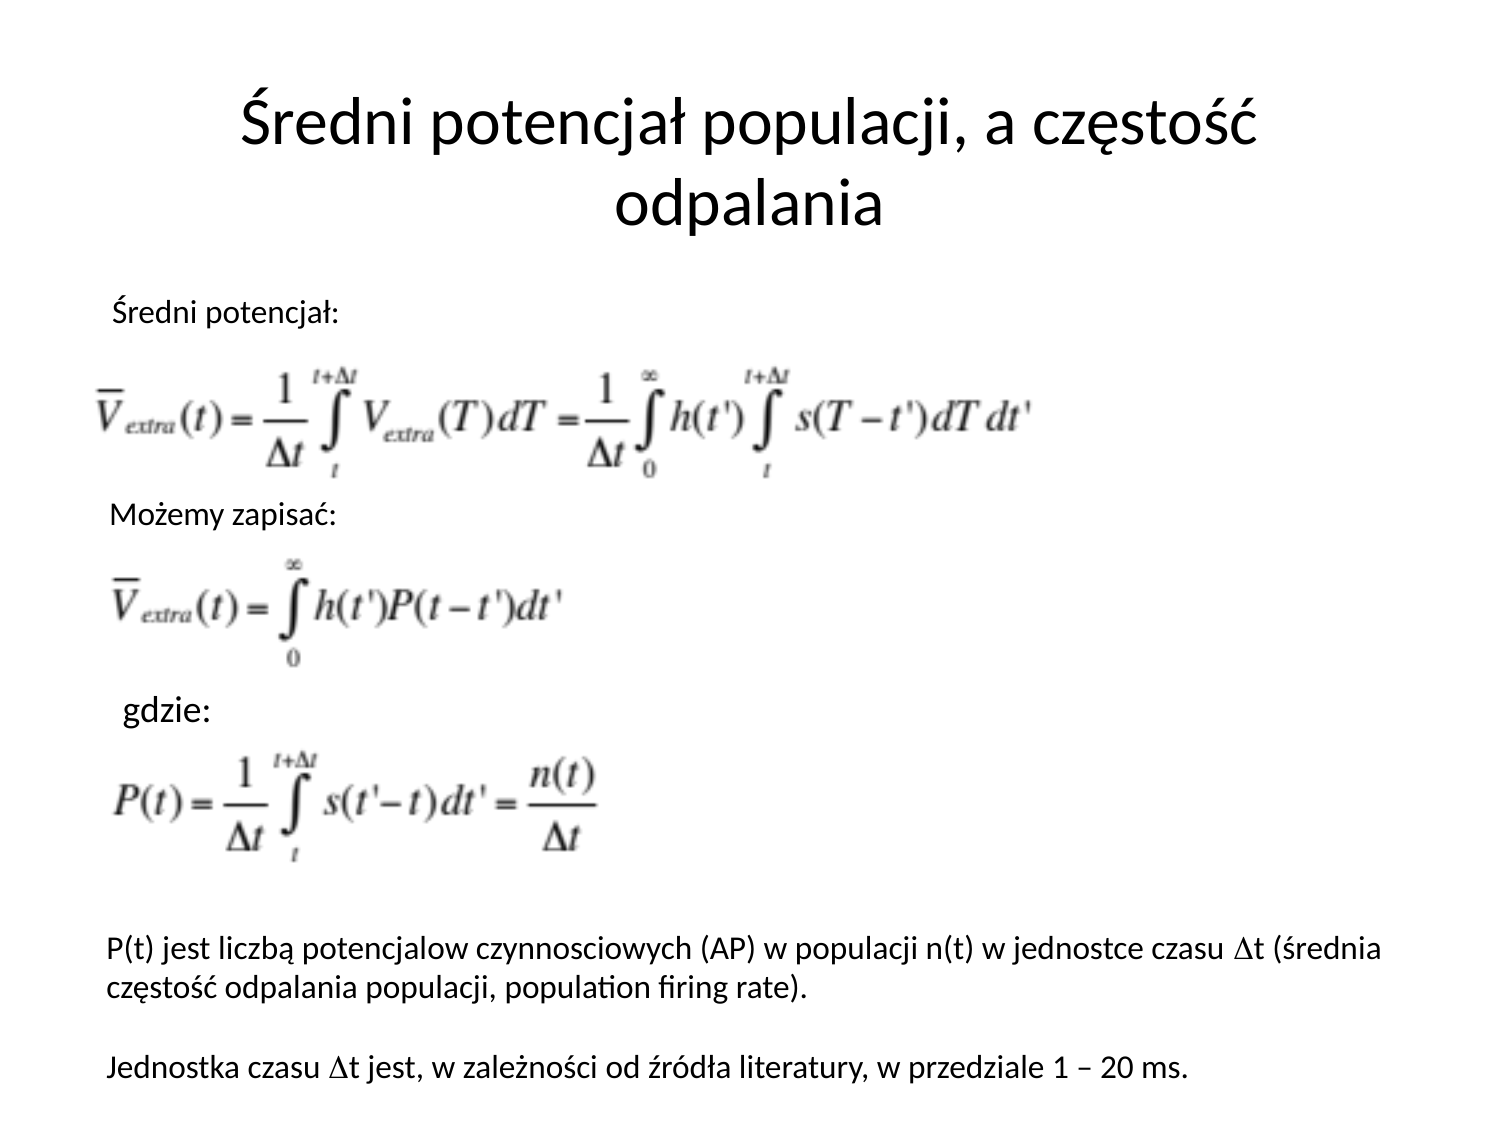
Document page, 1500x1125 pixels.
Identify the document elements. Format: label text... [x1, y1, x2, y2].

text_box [106, 542, 569, 671]
text_box Możemy zapisać: [94, 491, 353, 540]
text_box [107, 738, 605, 866]
text_box gdzie: [107, 678, 227, 738]
title Średni potencjał populacji, a częstość odpalania [112, 68, 1388, 248]
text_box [91, 354, 1036, 482]
text_box P(t) jest liczbą potencjalow czynnosciowych (AP) w populacji n(t) w jednostce czasu Dt (średnia częstość odpalania populacji, population firing rate). Jednostka czasu Dt jest, w zależności od źródła literatury, w przedziale 1 – 20 ms. [91, 918, 1477, 1093]
text_box Średni potencjał: [97, 283, 356, 338]
